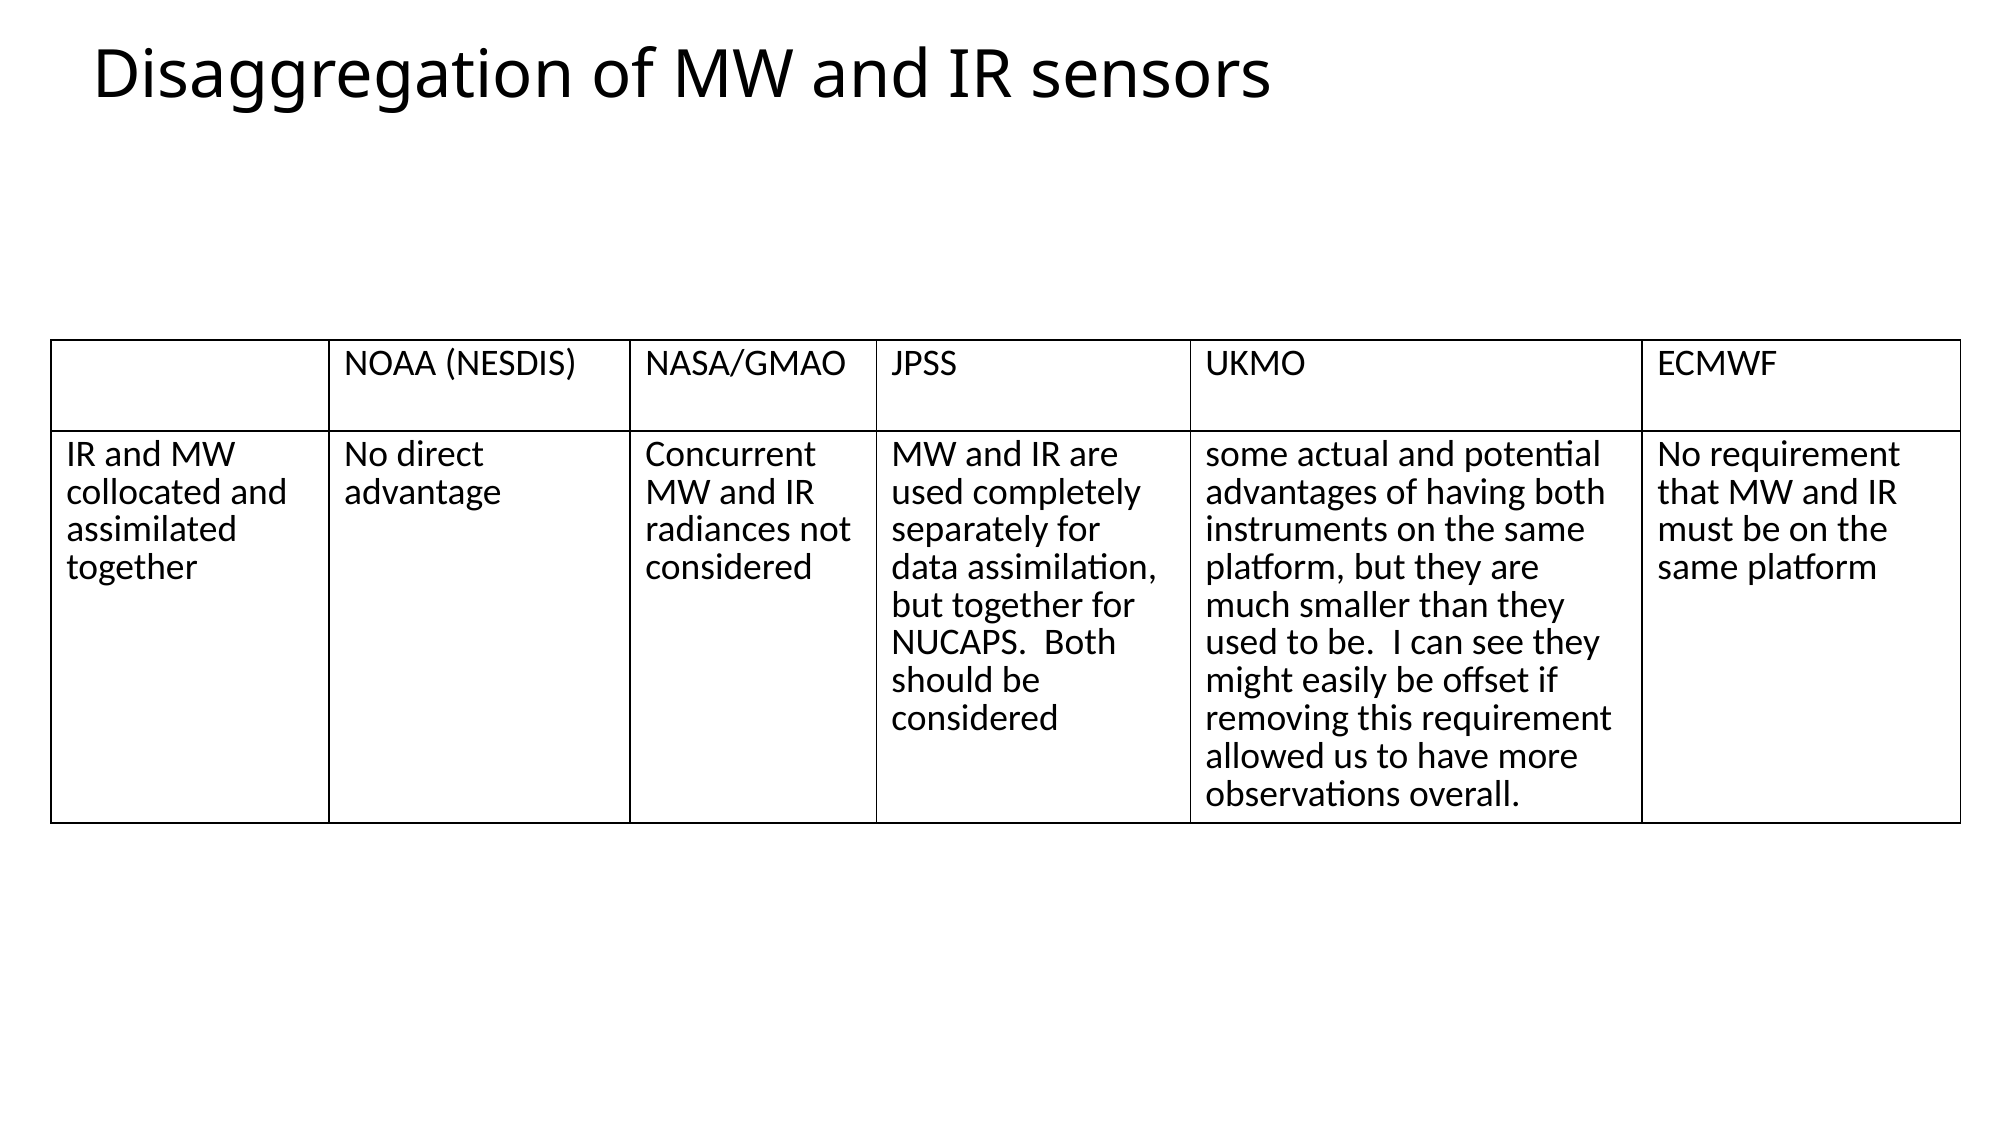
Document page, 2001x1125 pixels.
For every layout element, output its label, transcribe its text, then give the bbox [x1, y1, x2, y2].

table_header UKMO [1191, 341, 1641, 430]
table_cell Concurrent MW and IR radiances not considered [631, 432, 876, 822]
table_cell No direct advantage [330, 432, 629, 822]
table_cell some actual and potential advantages of having both instruments on the same platform, but they are much smaller than they used to be. I can see they might easily be offset if removing this requirement allowed us to have more observations overall. [1191, 432, 1641, 822]
table_cell MW and IR are used completely separately for data assimilation, but together for NUCAPS. Both should be considered [877, 432, 1190, 822]
table_header [52, 341, 328, 430]
table_header JPSS [877, 341, 1190, 430]
table_header NASA/GMAO [631, 341, 876, 430]
table_header NOAA (NESDIS) [330, 341, 629, 430]
title Disaggregation of MW and IR sensors [77, 0, 1885, 146]
table_header ECMWF [1643, 341, 1960, 430]
table_cell No requirement that MW and IR must be on the same platform [1643, 432, 1960, 822]
table_cell IR and MW collocated and assimilated together [52, 432, 328, 822]
